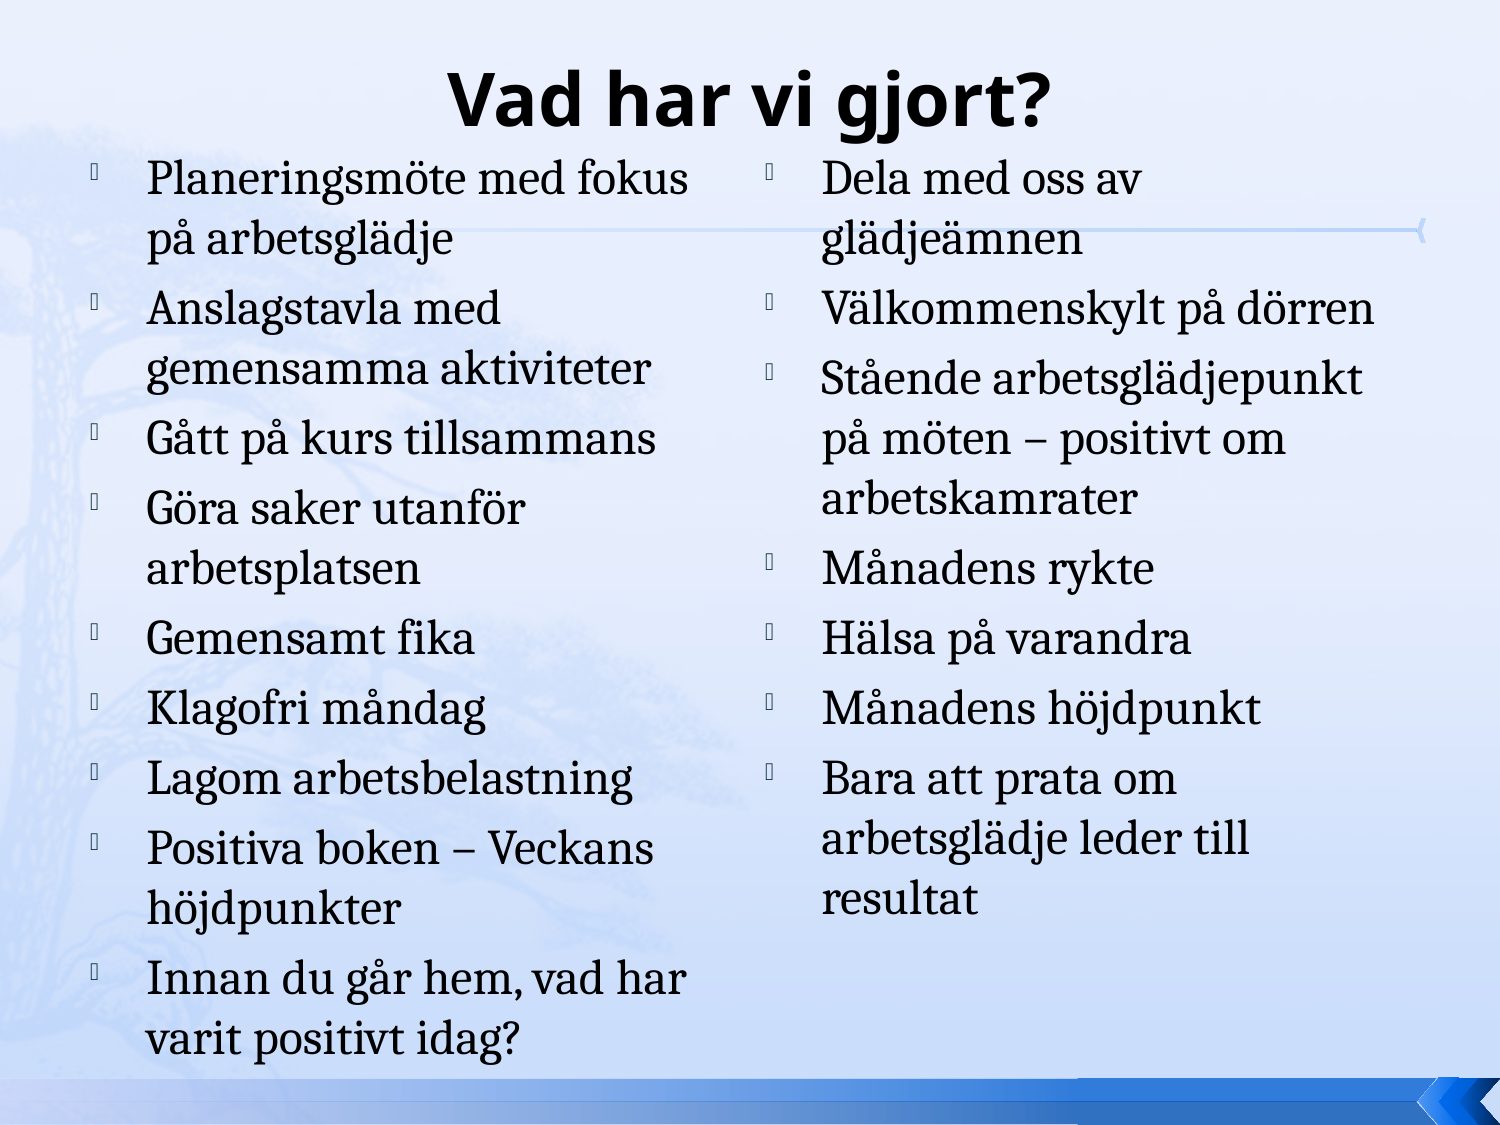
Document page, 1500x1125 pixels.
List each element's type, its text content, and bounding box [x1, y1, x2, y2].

list Dela med oss av glädjeämnen Välkommenskylt på dörren Stående arbetsglädjepunkt på möten – positivt om arbetskamrater Månadens rykte Hälsa på varandra Månadens höjdpunkt Bara att prata om arbetsglädje leder till resultat [749, 136, 1400, 1095]
list Planeringsmöte med fokus på arbetsglädje Anslagstavla med gemensamma aktiviteter Gått på kurs tillsammans Göra saker utanför arbetsplatsen Gemensamt fika Klagofri måndag Lagom arbetsbelastning Positiva boken – Veckans höjdpunkter Innan du går hem, vad har varit positivt idag? [74, 136, 727, 1083]
title Vad har vi gjort? [75, 45, 1425, 149]
